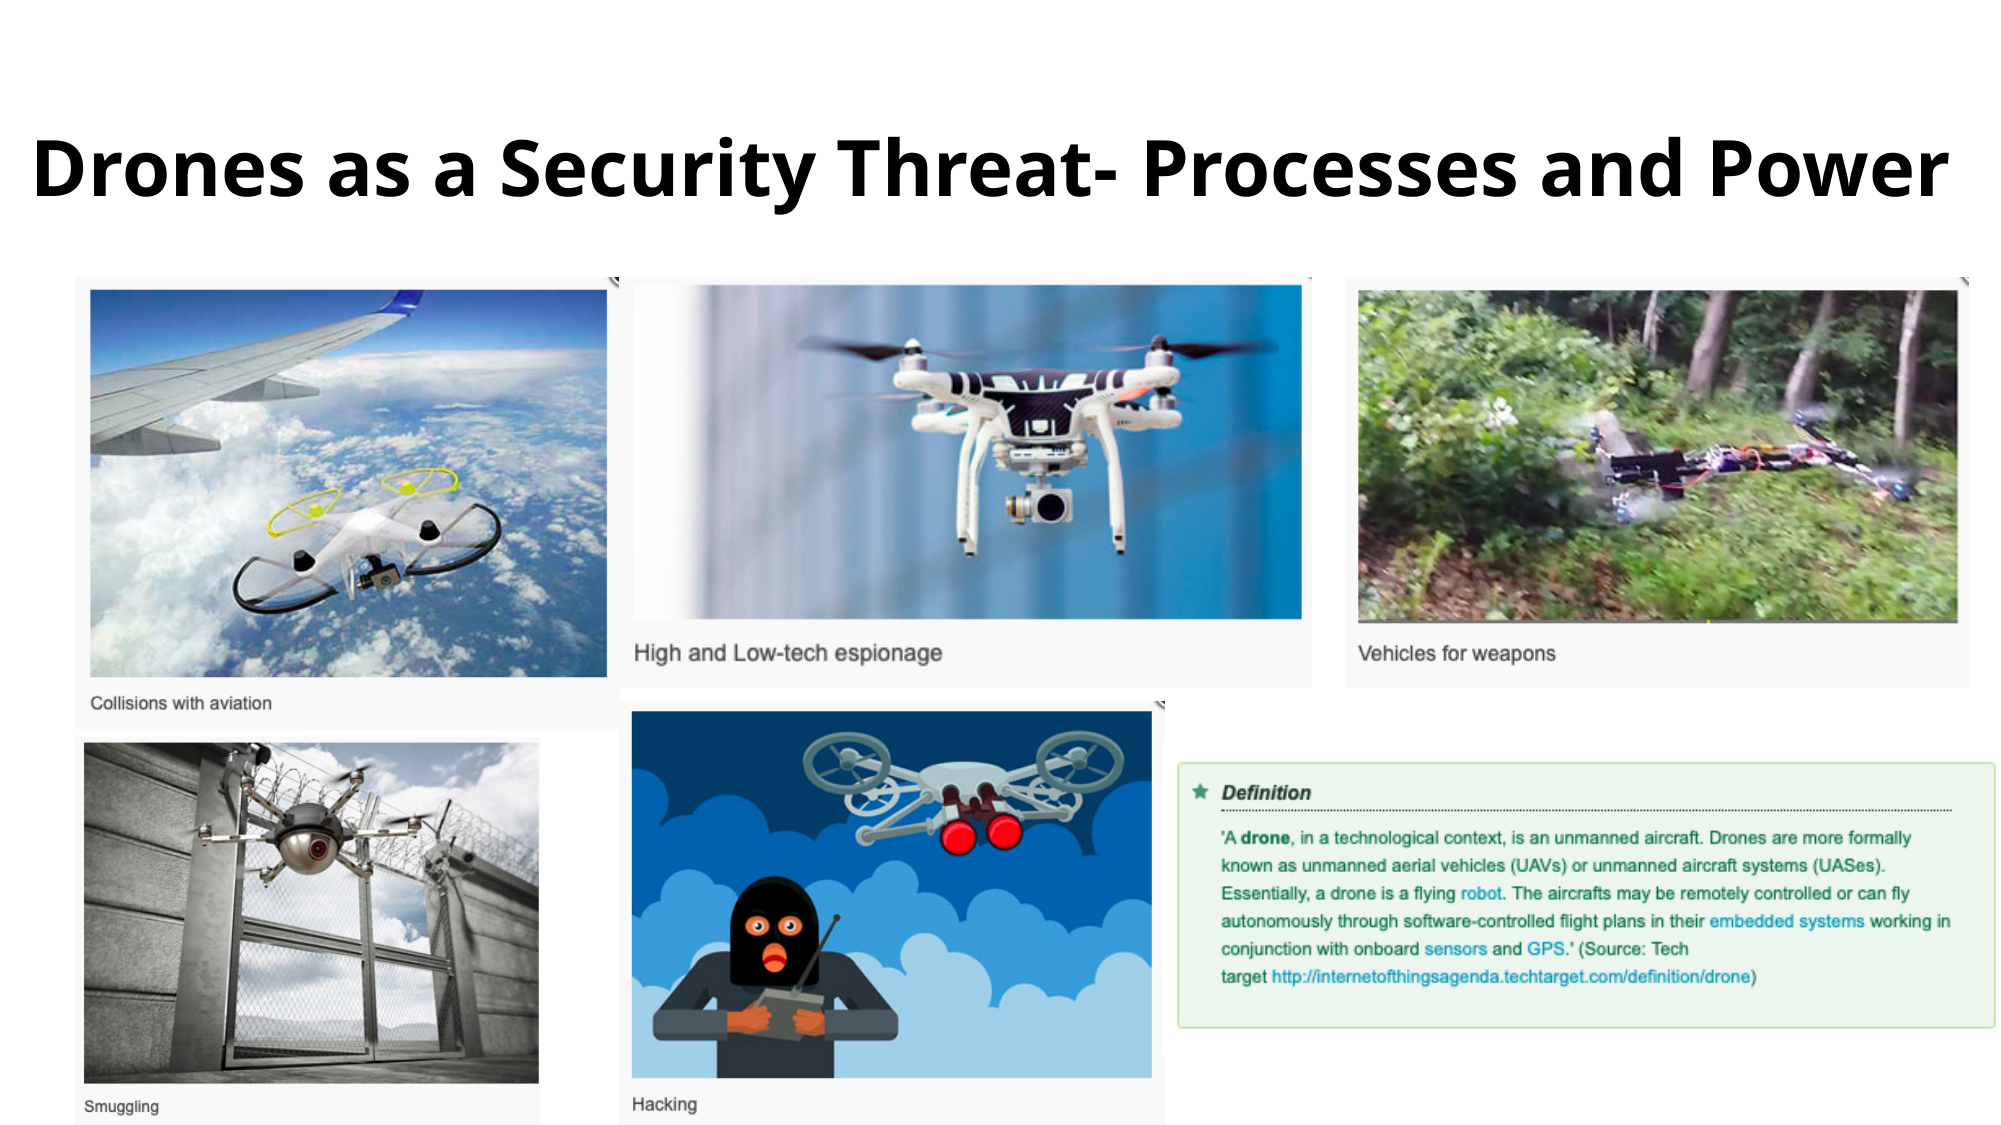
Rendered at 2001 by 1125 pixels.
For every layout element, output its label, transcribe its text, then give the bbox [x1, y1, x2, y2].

picture [1345, 277, 1969, 688]
picture [619, 701, 2000, 1125]
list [75, 277, 620, 729]
picture [619, 277, 1312, 688]
picture [75, 737, 540, 1125]
title Drones as a Security Threat- Processes and Power [15, 109, 1985, 327]
